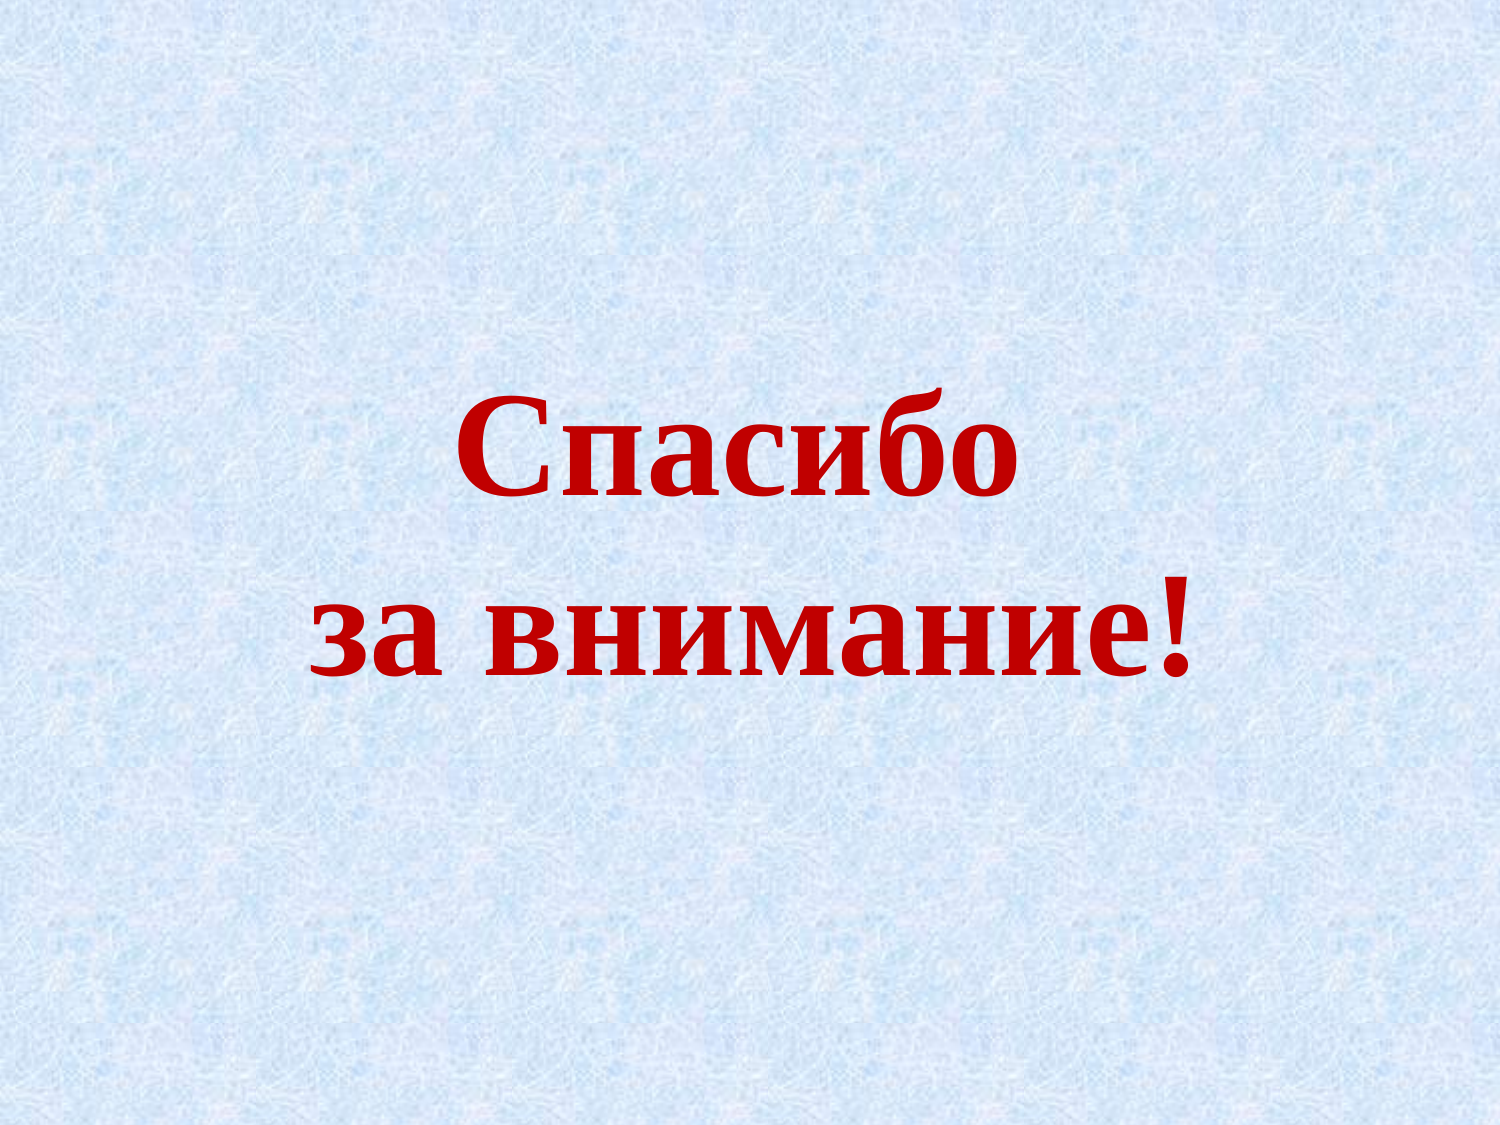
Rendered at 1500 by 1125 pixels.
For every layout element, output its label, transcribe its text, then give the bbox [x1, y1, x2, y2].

text_box Спасибо за внимание! [230, 338, 1282, 713]
picture [0, 0, 1500, 1125]
